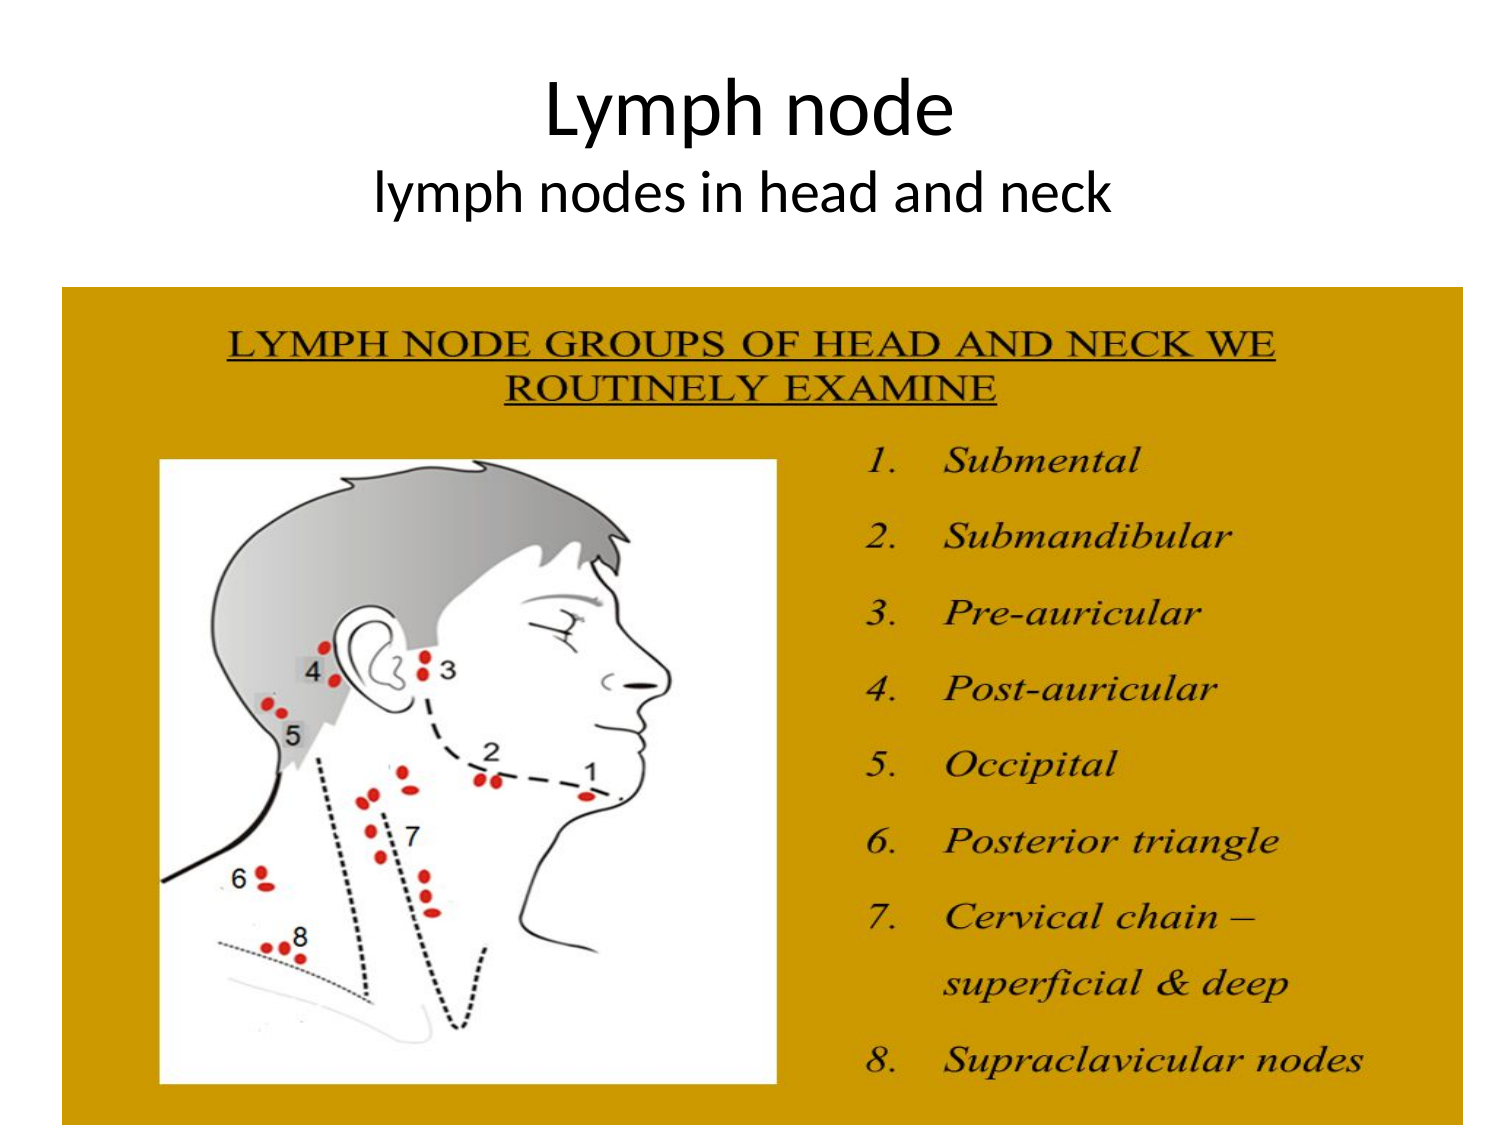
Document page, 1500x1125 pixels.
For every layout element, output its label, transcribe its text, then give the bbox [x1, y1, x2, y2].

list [62, 287, 1463, 1125]
title Lymph node lymph nodes in head and neck [75, 45, 1425, 233]
